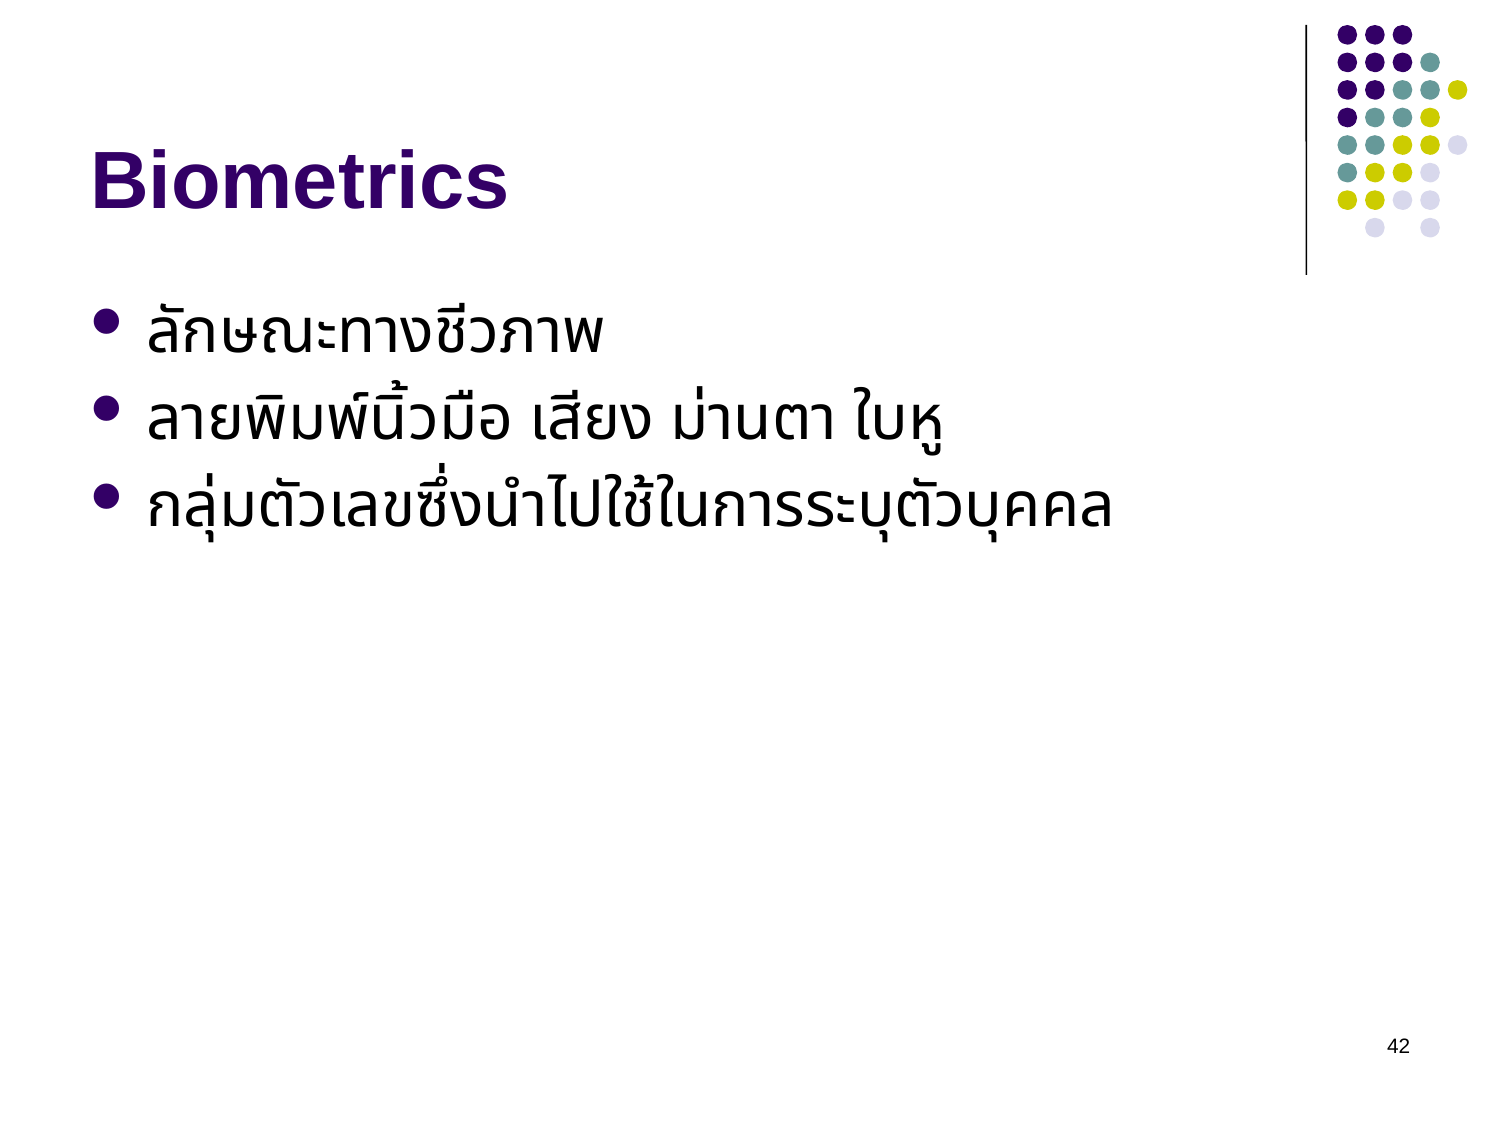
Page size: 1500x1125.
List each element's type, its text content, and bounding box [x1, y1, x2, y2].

title Biometrics [74, 19, 1313, 233]
list ลักษณะทางชีวภาพ ลายพิมพ์นิ้วมือ เสียง ม่านตา ใบหู กลุ่มตัวเลขซึ่งนำไปใช้ในการระบุตัวบุคคล [74, 281, 1426, 1006]
slide_number 42 [1074, 1024, 1426, 1101]
